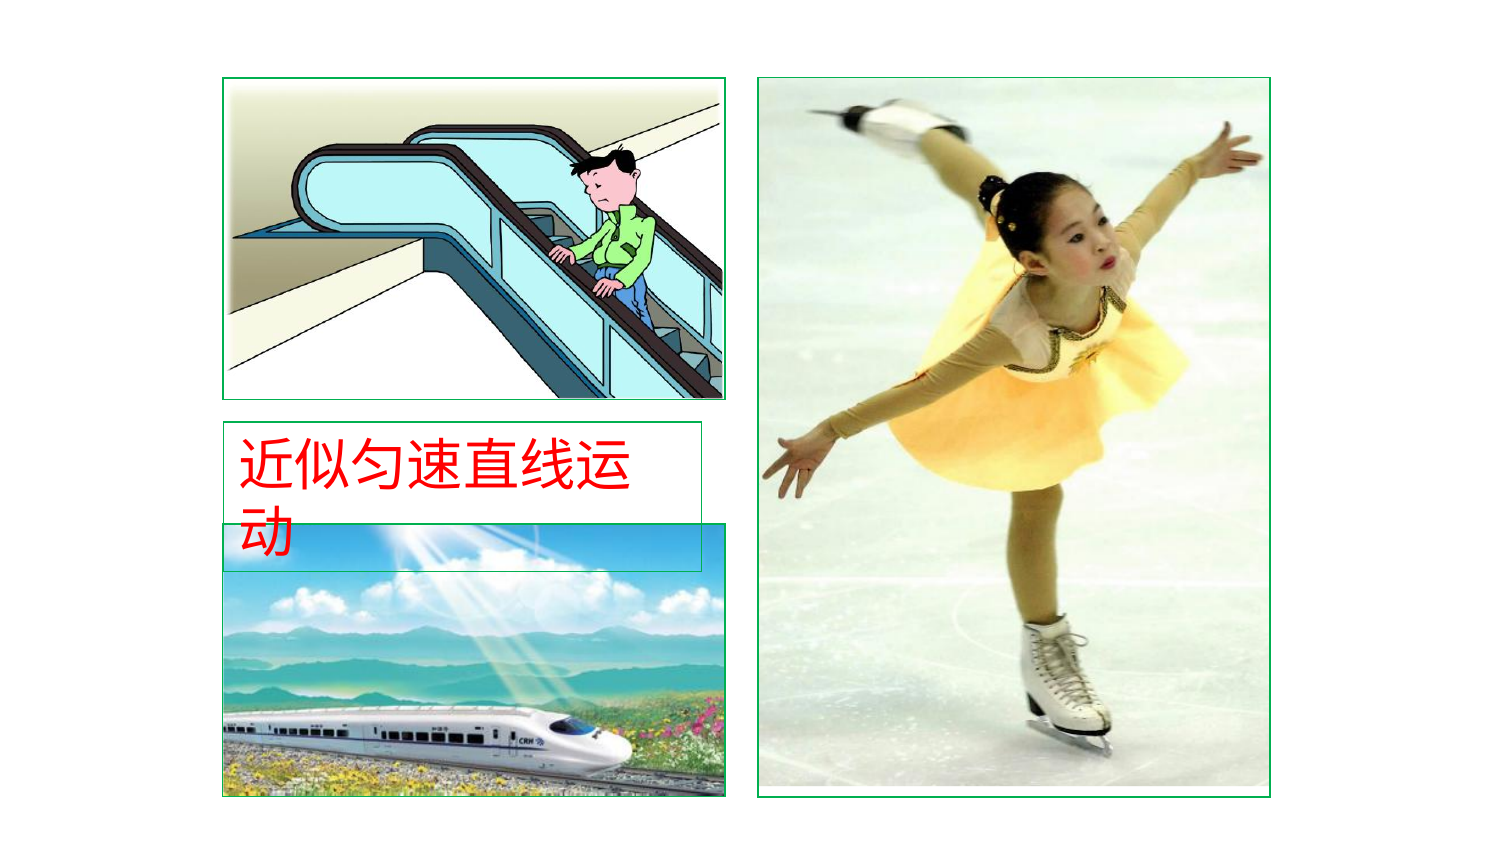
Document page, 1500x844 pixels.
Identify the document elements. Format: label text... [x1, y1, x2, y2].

picture [223, 524, 725, 796]
picture [223, 78, 725, 399]
picture [758, 78, 1270, 797]
text_box 近似匀速直线运动 [223, 421, 702, 524]
